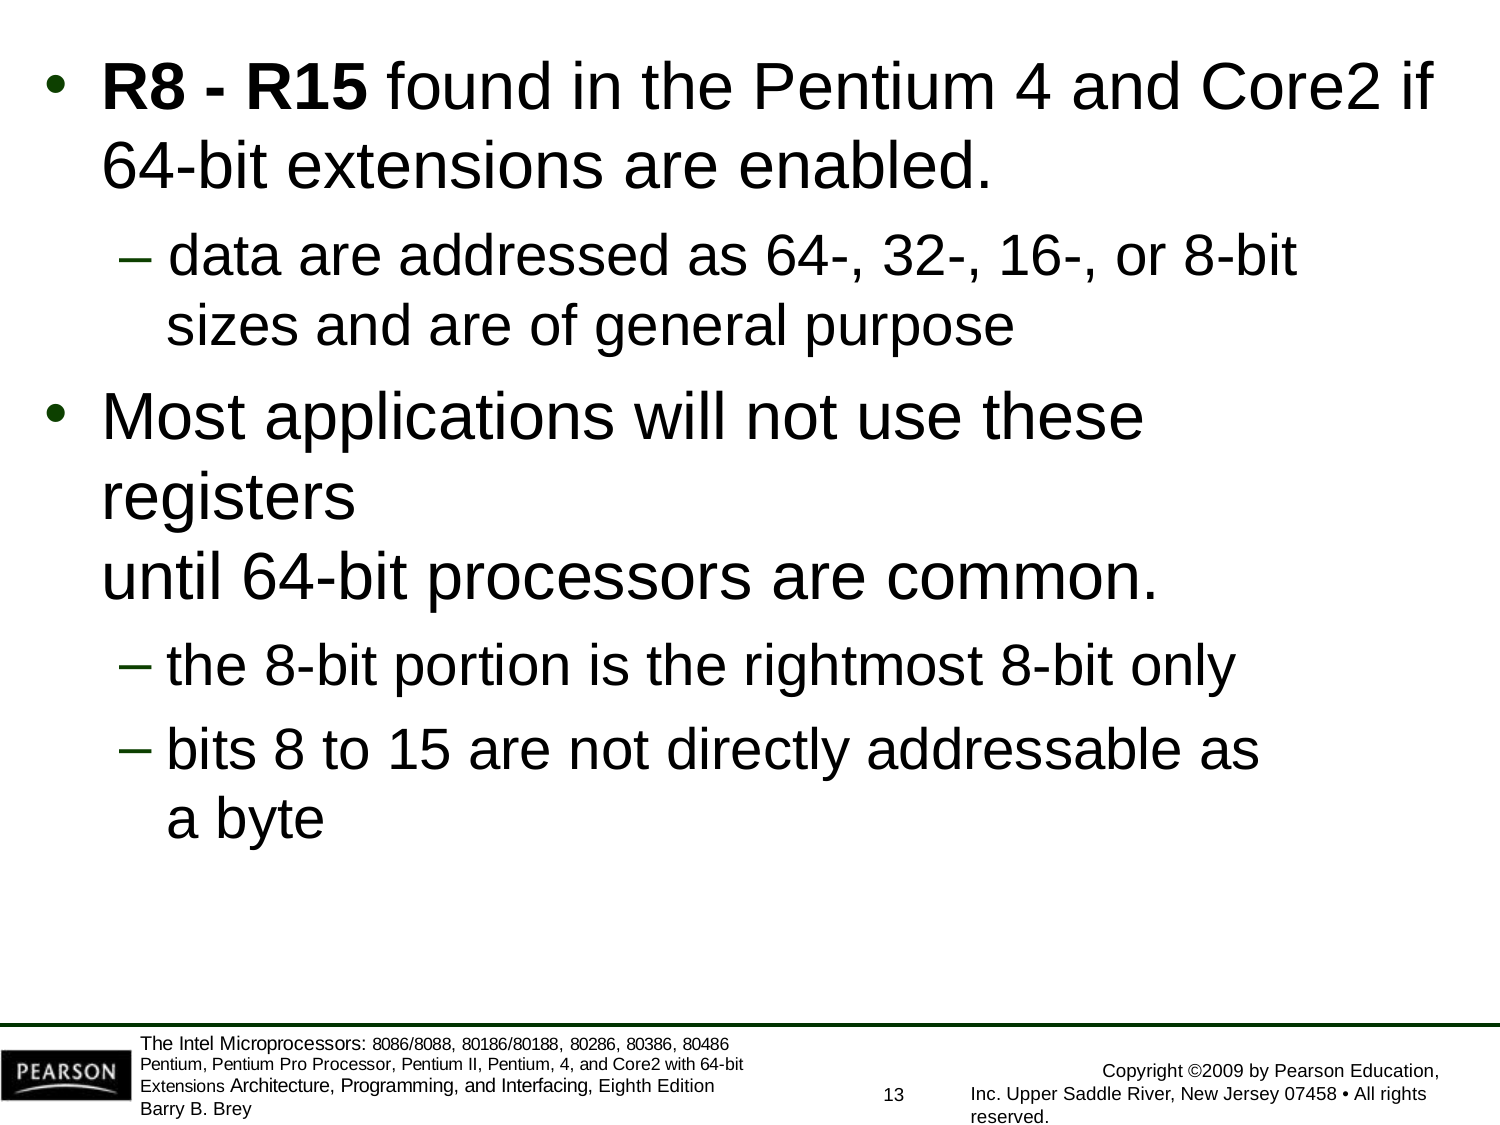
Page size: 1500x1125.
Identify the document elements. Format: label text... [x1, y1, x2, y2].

footer Copyright ©2009 by Pearson Education, Inc. Upper Saddle River, New Jersey 07458 • All rights reserved. [968, 1058, 1475, 1107]
text_box [0, 1049, 133, 1102]
text_box R8 - R15 found in the Pentium 4 and Core2 if 64-bit extensions are enabled. [42, 42, 1436, 203]
slide_number The Intel Microprocessors: 8086/8088, 80186/80188, 80286, 80386, 80486 Pentium, Pentium Pro Processor, Pentium II, Pentium, 4, and Core2 with 64-bit Extensions Architecture, Programming, and Interfacing, Eighth Edition Barry B. Brey [137, 1032, 796, 1122]
text_box – data are addressed as 64-, 32-, 16-, or 8-bit sizes and are of general purpose Most applications will not use these registers until 64-bit processors are common. the 8-bit portion is the rightmost 8-bit only bits 8 to 15 are not directly addressable as a byte [42, 217, 1422, 771]
slide_number 13 [879, 1082, 909, 1107]
